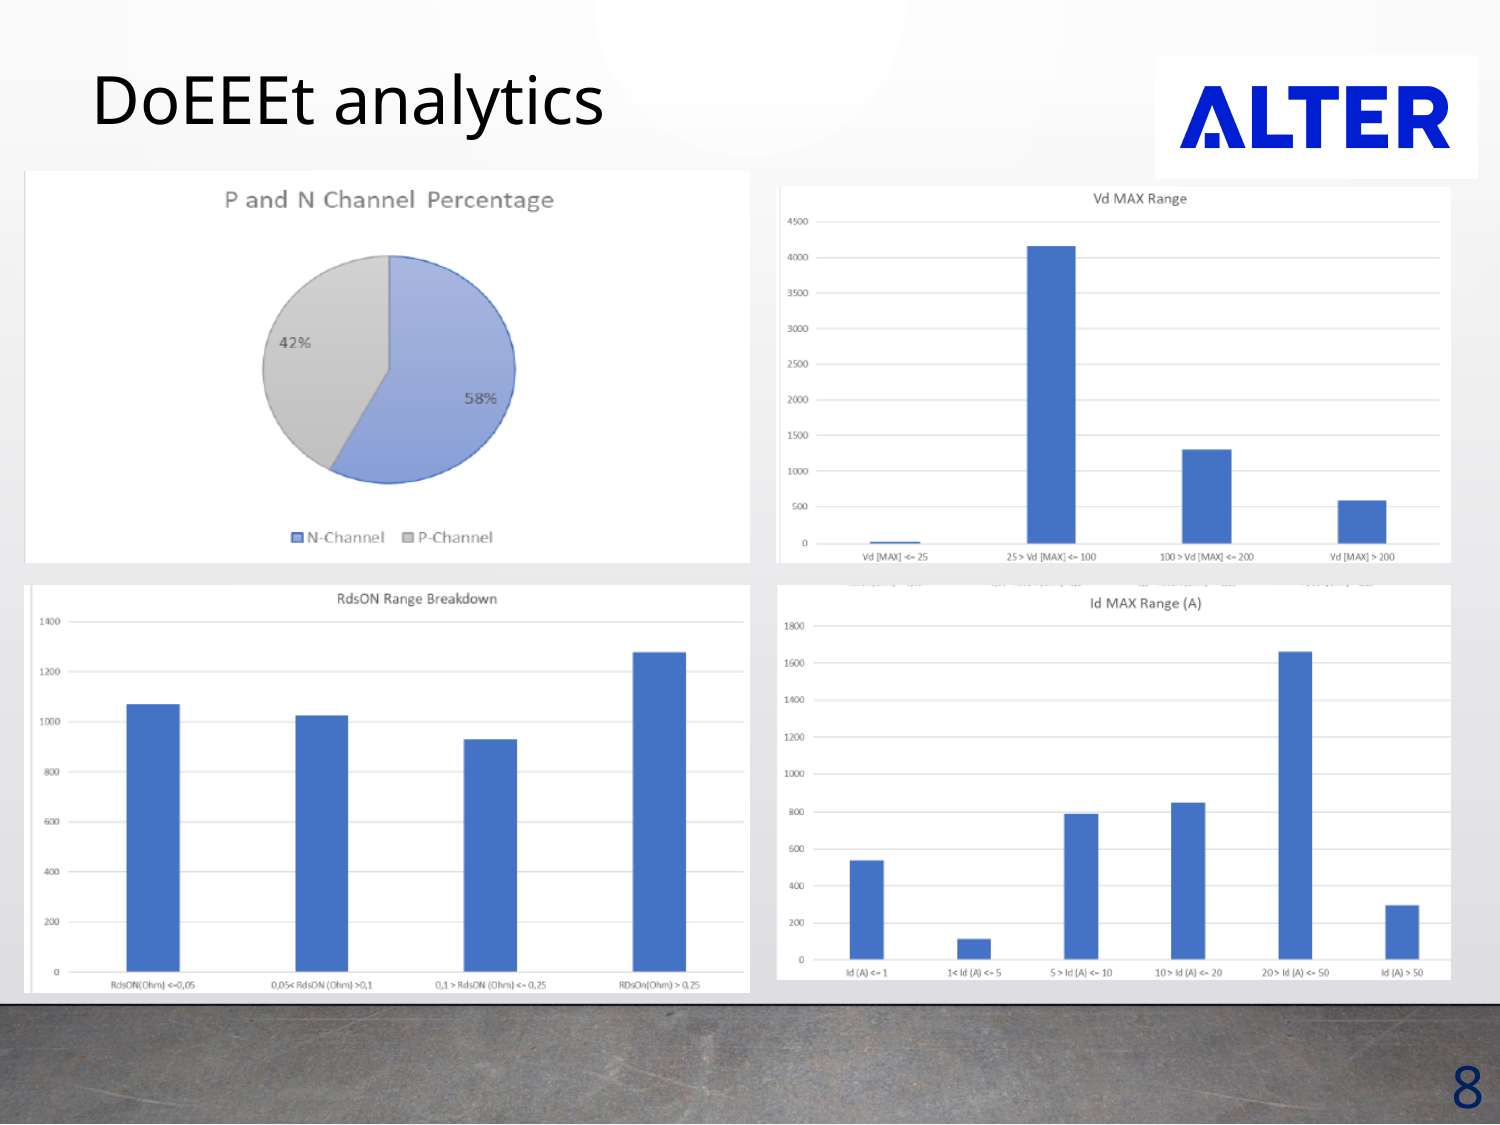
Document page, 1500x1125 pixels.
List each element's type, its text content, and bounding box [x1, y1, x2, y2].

title DoEEEt analytics [76, 59, 1154, 172]
picture [0, 1004, 1500, 1124]
picture [24, 585, 750, 993]
picture [776, 585, 1451, 980]
picture [776, 187, 1451, 563]
picture [1154, 55, 1478, 179]
picture [24, 170, 750, 563]
slide_number 8 [1369, 1042, 1500, 1125]
